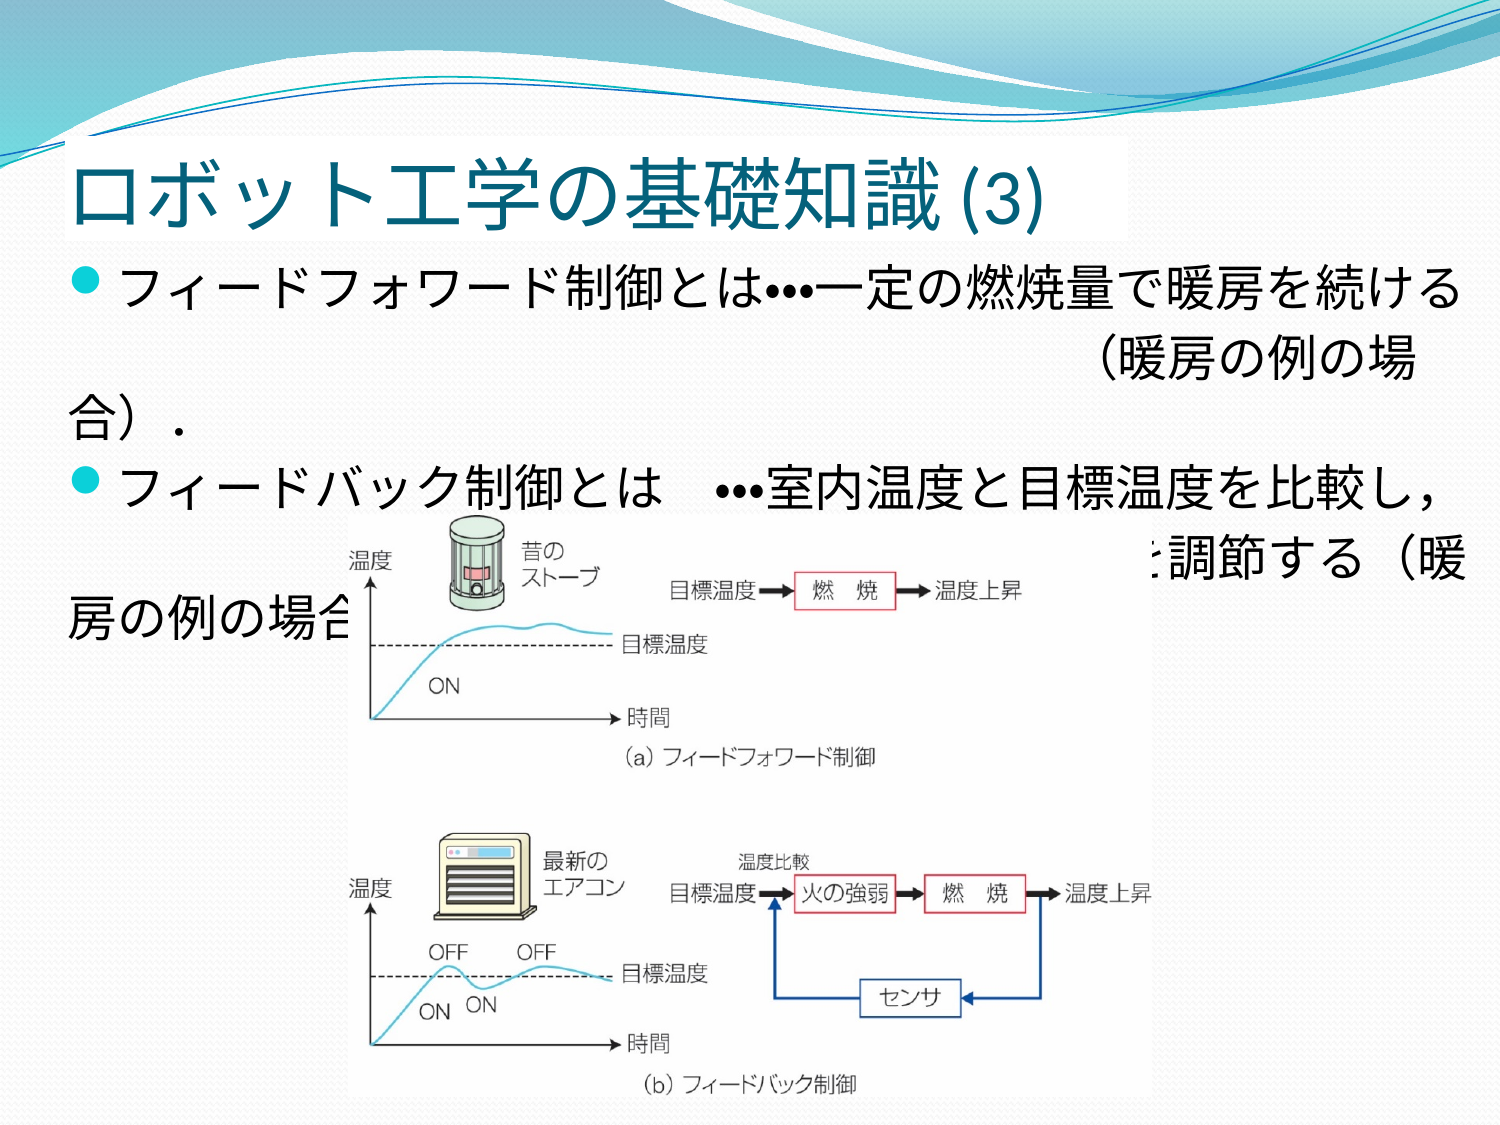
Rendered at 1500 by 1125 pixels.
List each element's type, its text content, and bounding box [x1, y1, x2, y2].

picture [348, 514, 1152, 1098]
list フィードフォワード制御とは・・・一定の燃焼量で暖房を続ける （暖房の例の場合）． フィードバック制御とは ・・・室内温度と目標温度を比較し， 燃焼量を調節する（暖房の例の場合）． [53, 248, 1500, 969]
title ロボット工学の基礎知識(3) [64, 136, 1128, 241]
